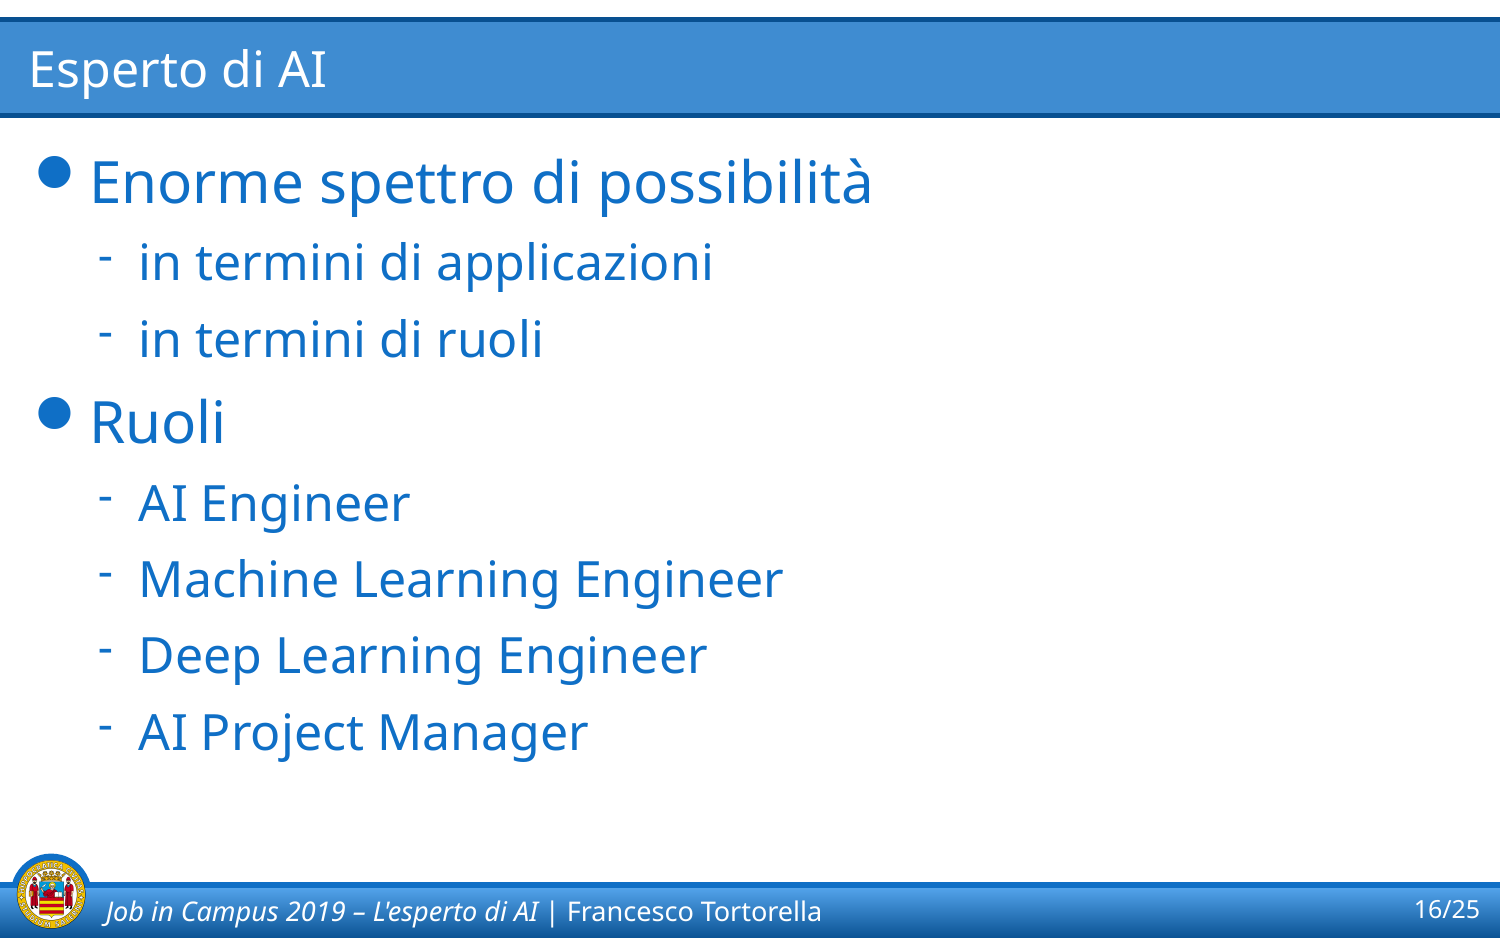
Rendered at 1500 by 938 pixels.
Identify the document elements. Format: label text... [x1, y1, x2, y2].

title Esperto di AI [0, 18, 1500, 117]
list Enorme spettro di possibilità in termini di applicazioni in termini di ruoli Ruoli AI Engineer Machine Learning Engineer Deep Learning Engineer AI Project Manager [33, 126, 1455, 831]
picture [15, 858, 87, 930]
